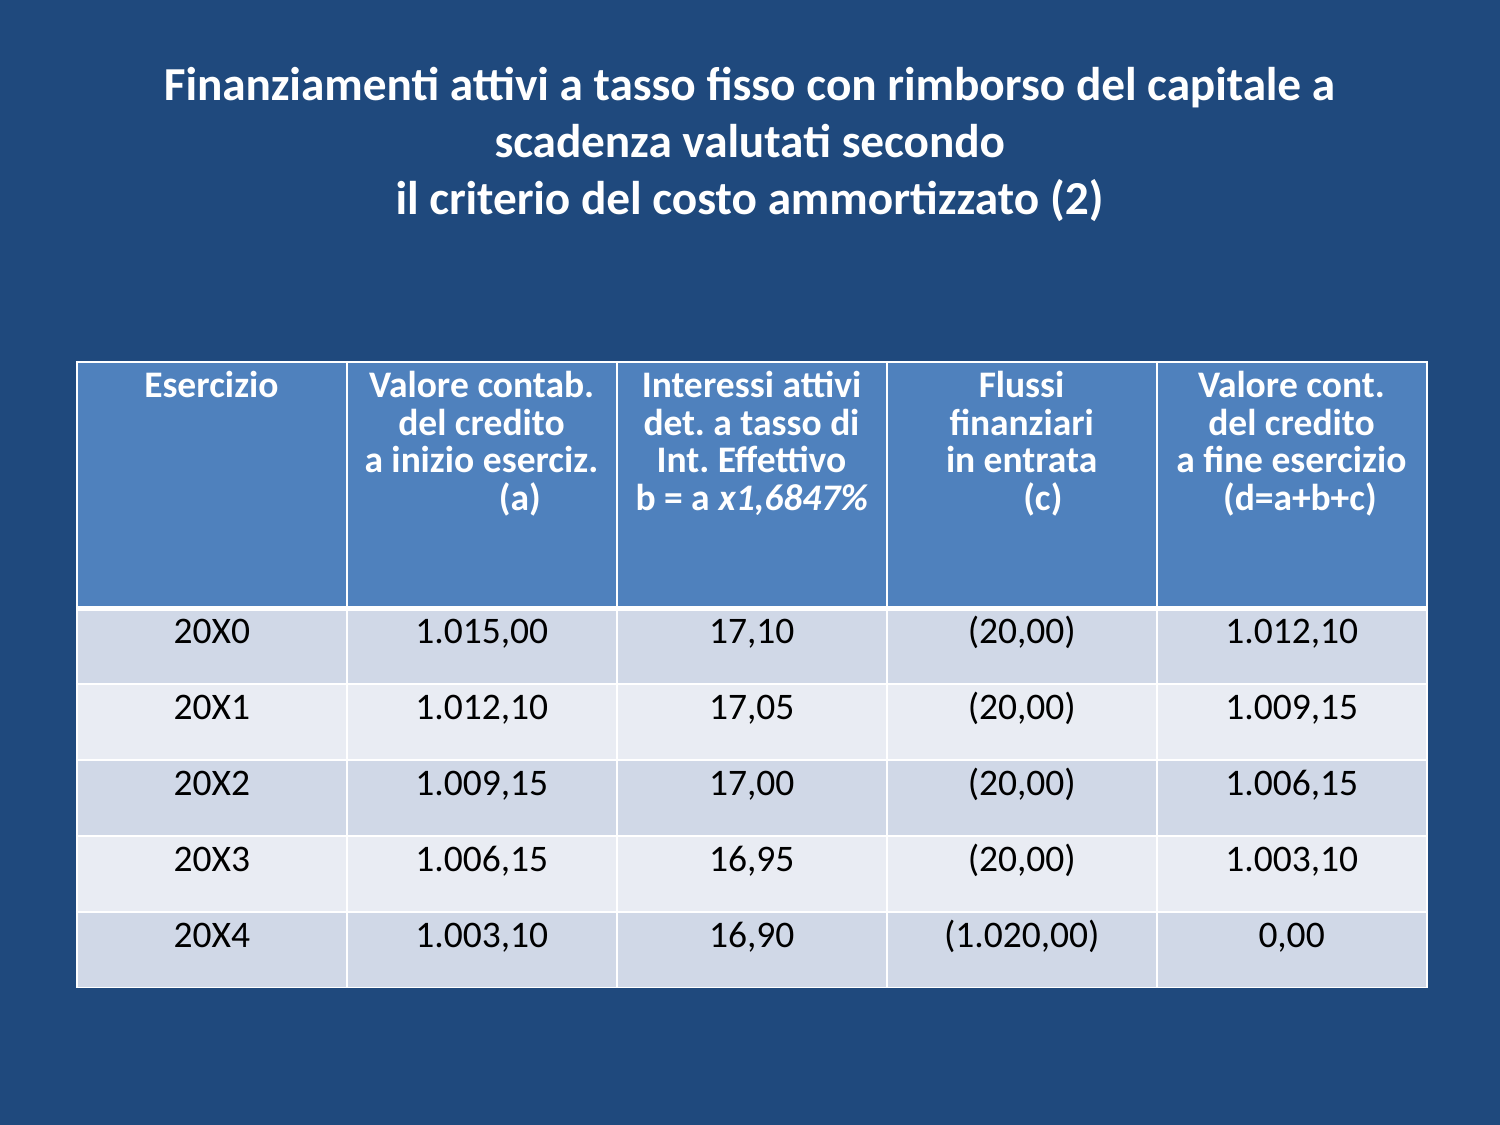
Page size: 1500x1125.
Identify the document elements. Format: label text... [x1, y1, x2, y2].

table_cell 20X0 [78, 611, 346, 683]
title Finanziamenti attivi a tasso fisso con rimborso del capitale a scadenza valutati secondo il criterio del costo ammortizzato (2) [75, 45, 1425, 233]
table_cell (1.020,00) [888, 913, 1156, 987]
table_cell 1.003,10 [1158, 837, 1426, 911]
table_cell 1.006,15 [348, 837, 616, 911]
table_header Flussi finanziari in entrata (c) [888, 363, 1156, 606]
table_cell (20,00) [888, 837, 1156, 911]
table_cell 20X1 [78, 685, 346, 759]
table_header Valore cont. del credito a fine esercizio (d=a+b+c) [1158, 363, 1426, 606]
table_cell (20,00) [888, 685, 1156, 759]
table_header Interessi attivi det. a tasso di Int. Effettivo b = a x1,6847% [618, 363, 886, 606]
table_cell (20,00) [888, 761, 1156, 835]
table_header Valore contab. del credito a inizio eserciz. (a) [348, 363, 616, 606]
table_cell 1.012,10 [1158, 611, 1426, 683]
table_cell 20X2 [78, 761, 346, 835]
table_cell 16,95 [618, 837, 886, 911]
table_cell 0,00 [1158, 913, 1426, 987]
table_cell 17,05 [618, 685, 886, 759]
table_cell 1.012,10 [348, 685, 616, 759]
table_cell 1.006,15 [1158, 761, 1426, 835]
table_cell 17,10 [618, 611, 886, 683]
table_cell 1.015,00 [348, 611, 616, 683]
table_cell 1.009,15 [1158, 685, 1426, 759]
table_cell (20,00) [888, 611, 1156, 683]
table_cell 20X4 [78, 913, 346, 987]
table_cell 1.003,10 [348, 913, 616, 987]
table_cell 20X3 [78, 837, 346, 911]
table_cell 17,00 [618, 761, 886, 835]
table_cell 16,90 [618, 913, 886, 987]
table_cell 1.009,15 [348, 761, 616, 835]
table_header Esercizio [78, 363, 346, 606]
